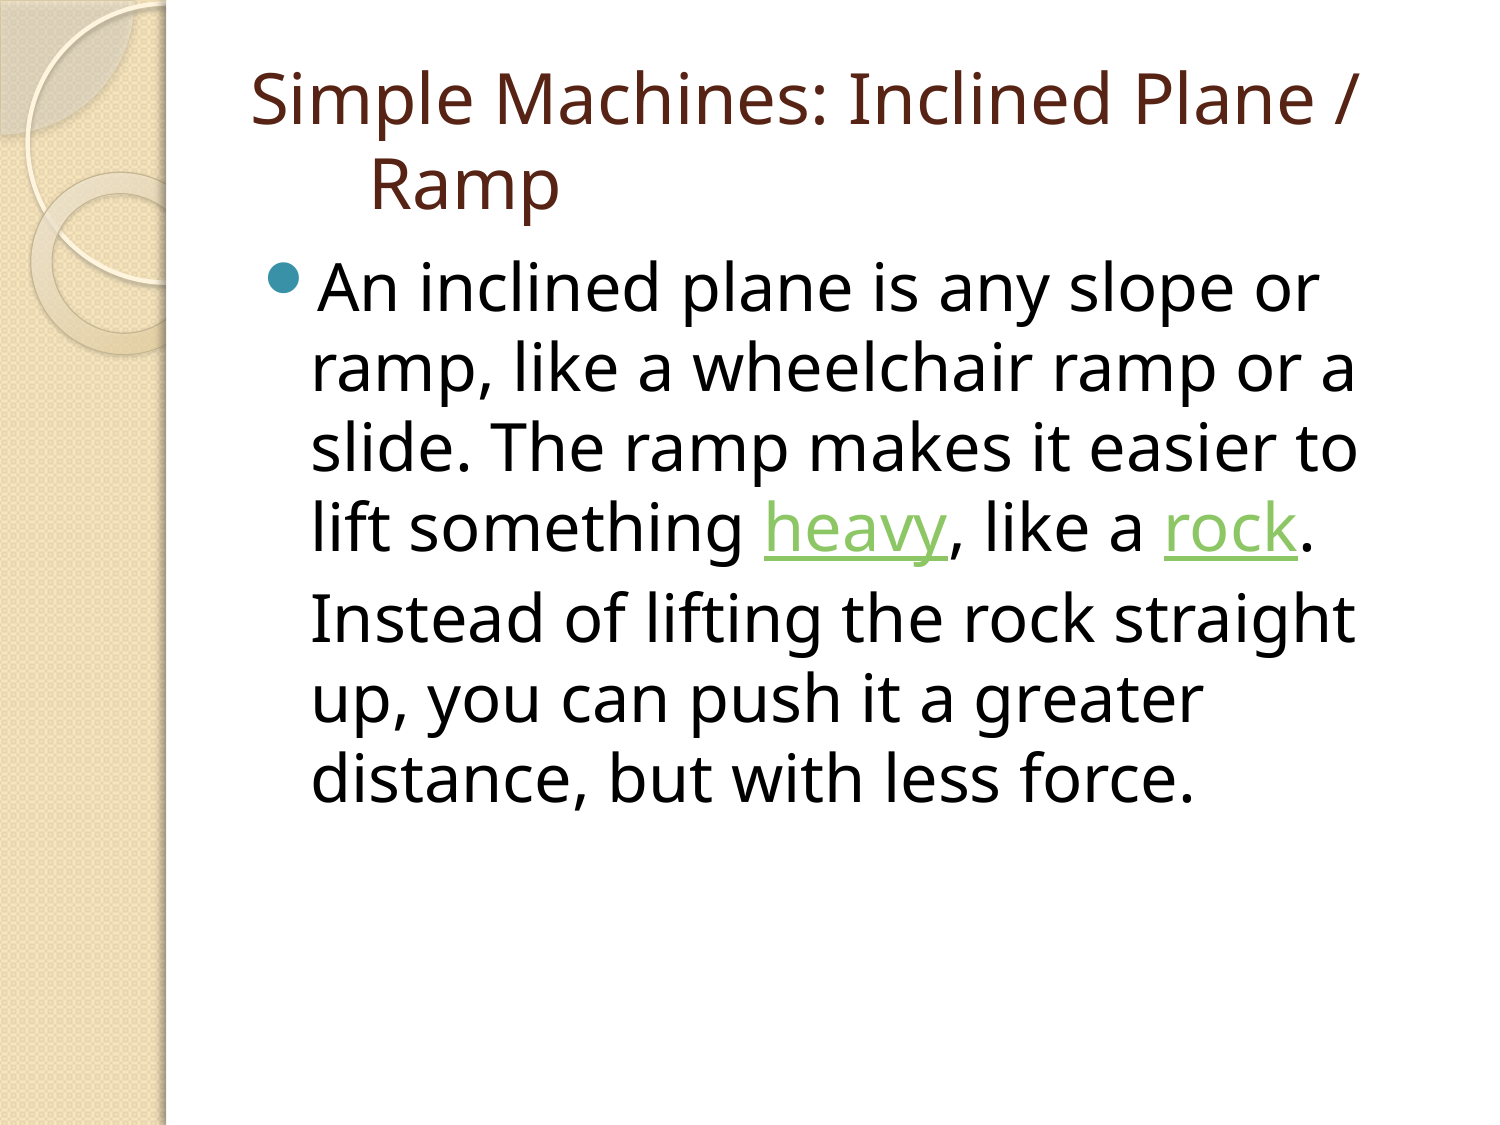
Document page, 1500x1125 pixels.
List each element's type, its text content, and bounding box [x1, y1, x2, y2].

title Simple Machines: Inclined Plane / Ramp [235, 45, 1466, 233]
list An inclined plane is any slope or ramp, like a wheelchair ramp or a slide. The ramp makes it easier to lift something heavy, like a rock. Instead of lifting the rock straight up, you can push it a greater distance, but with less force. [235, 237, 1466, 1025]
